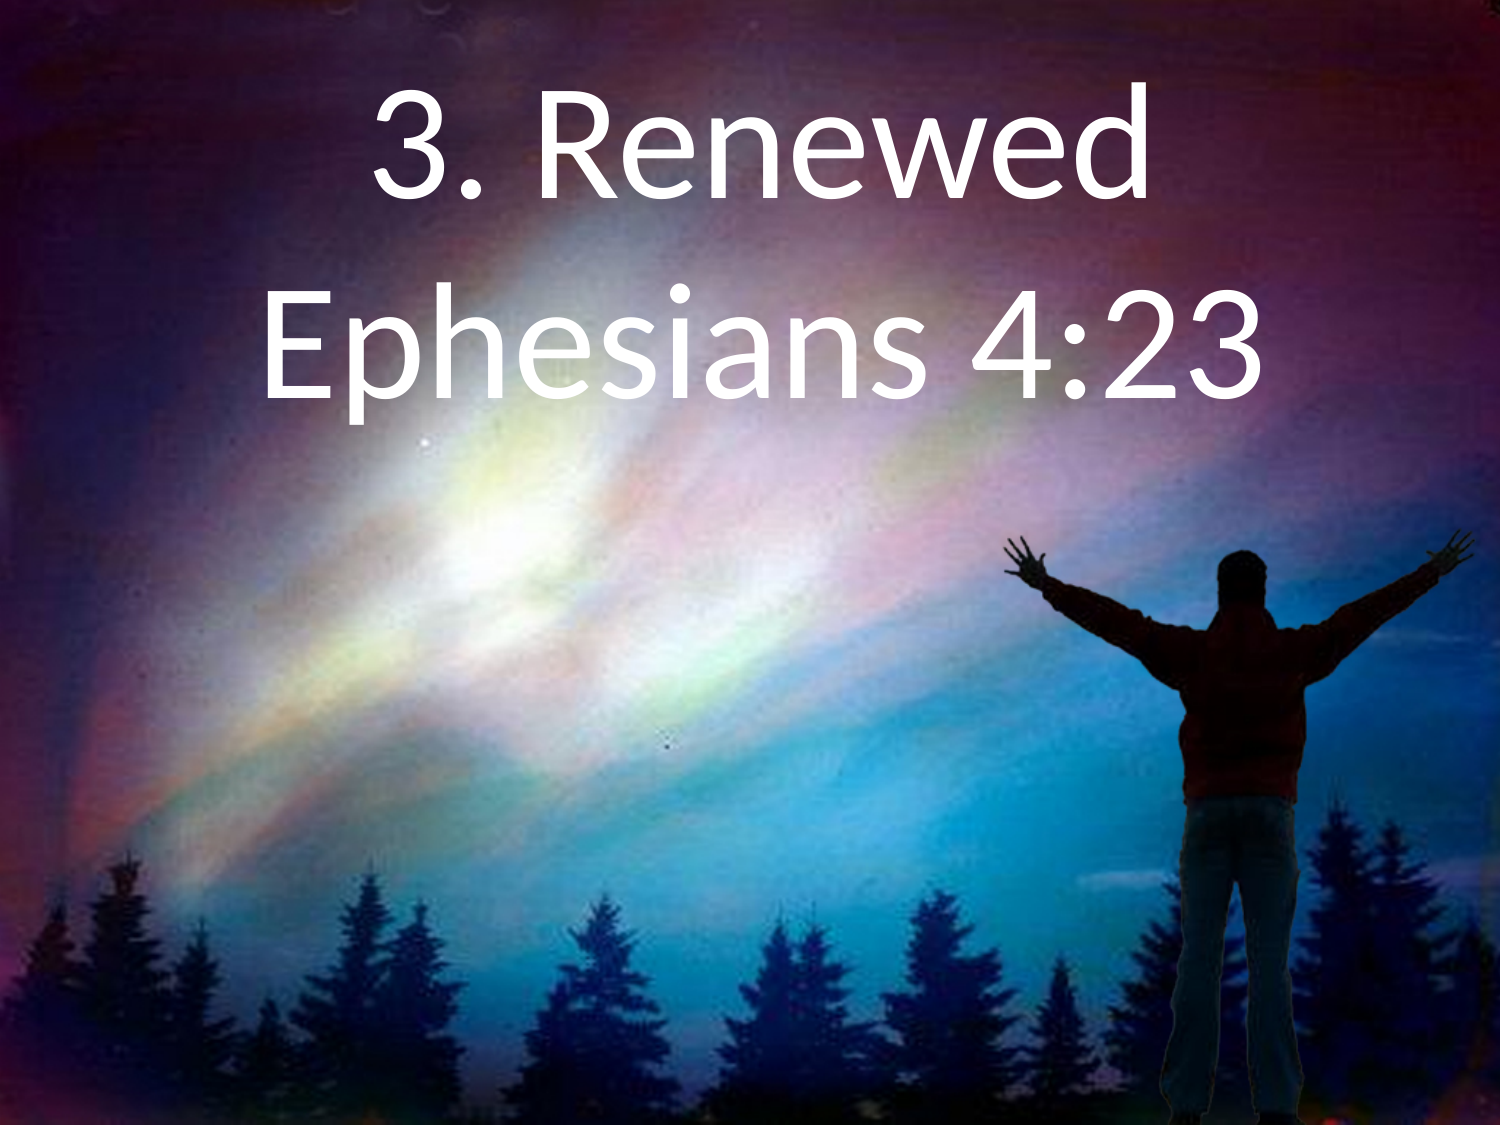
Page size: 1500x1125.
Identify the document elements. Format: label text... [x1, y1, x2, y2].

text_box 3. Renewed Ephesians 4:23 [87, 24, 1438, 440]
picture [0, 0, 1500, 1125]
